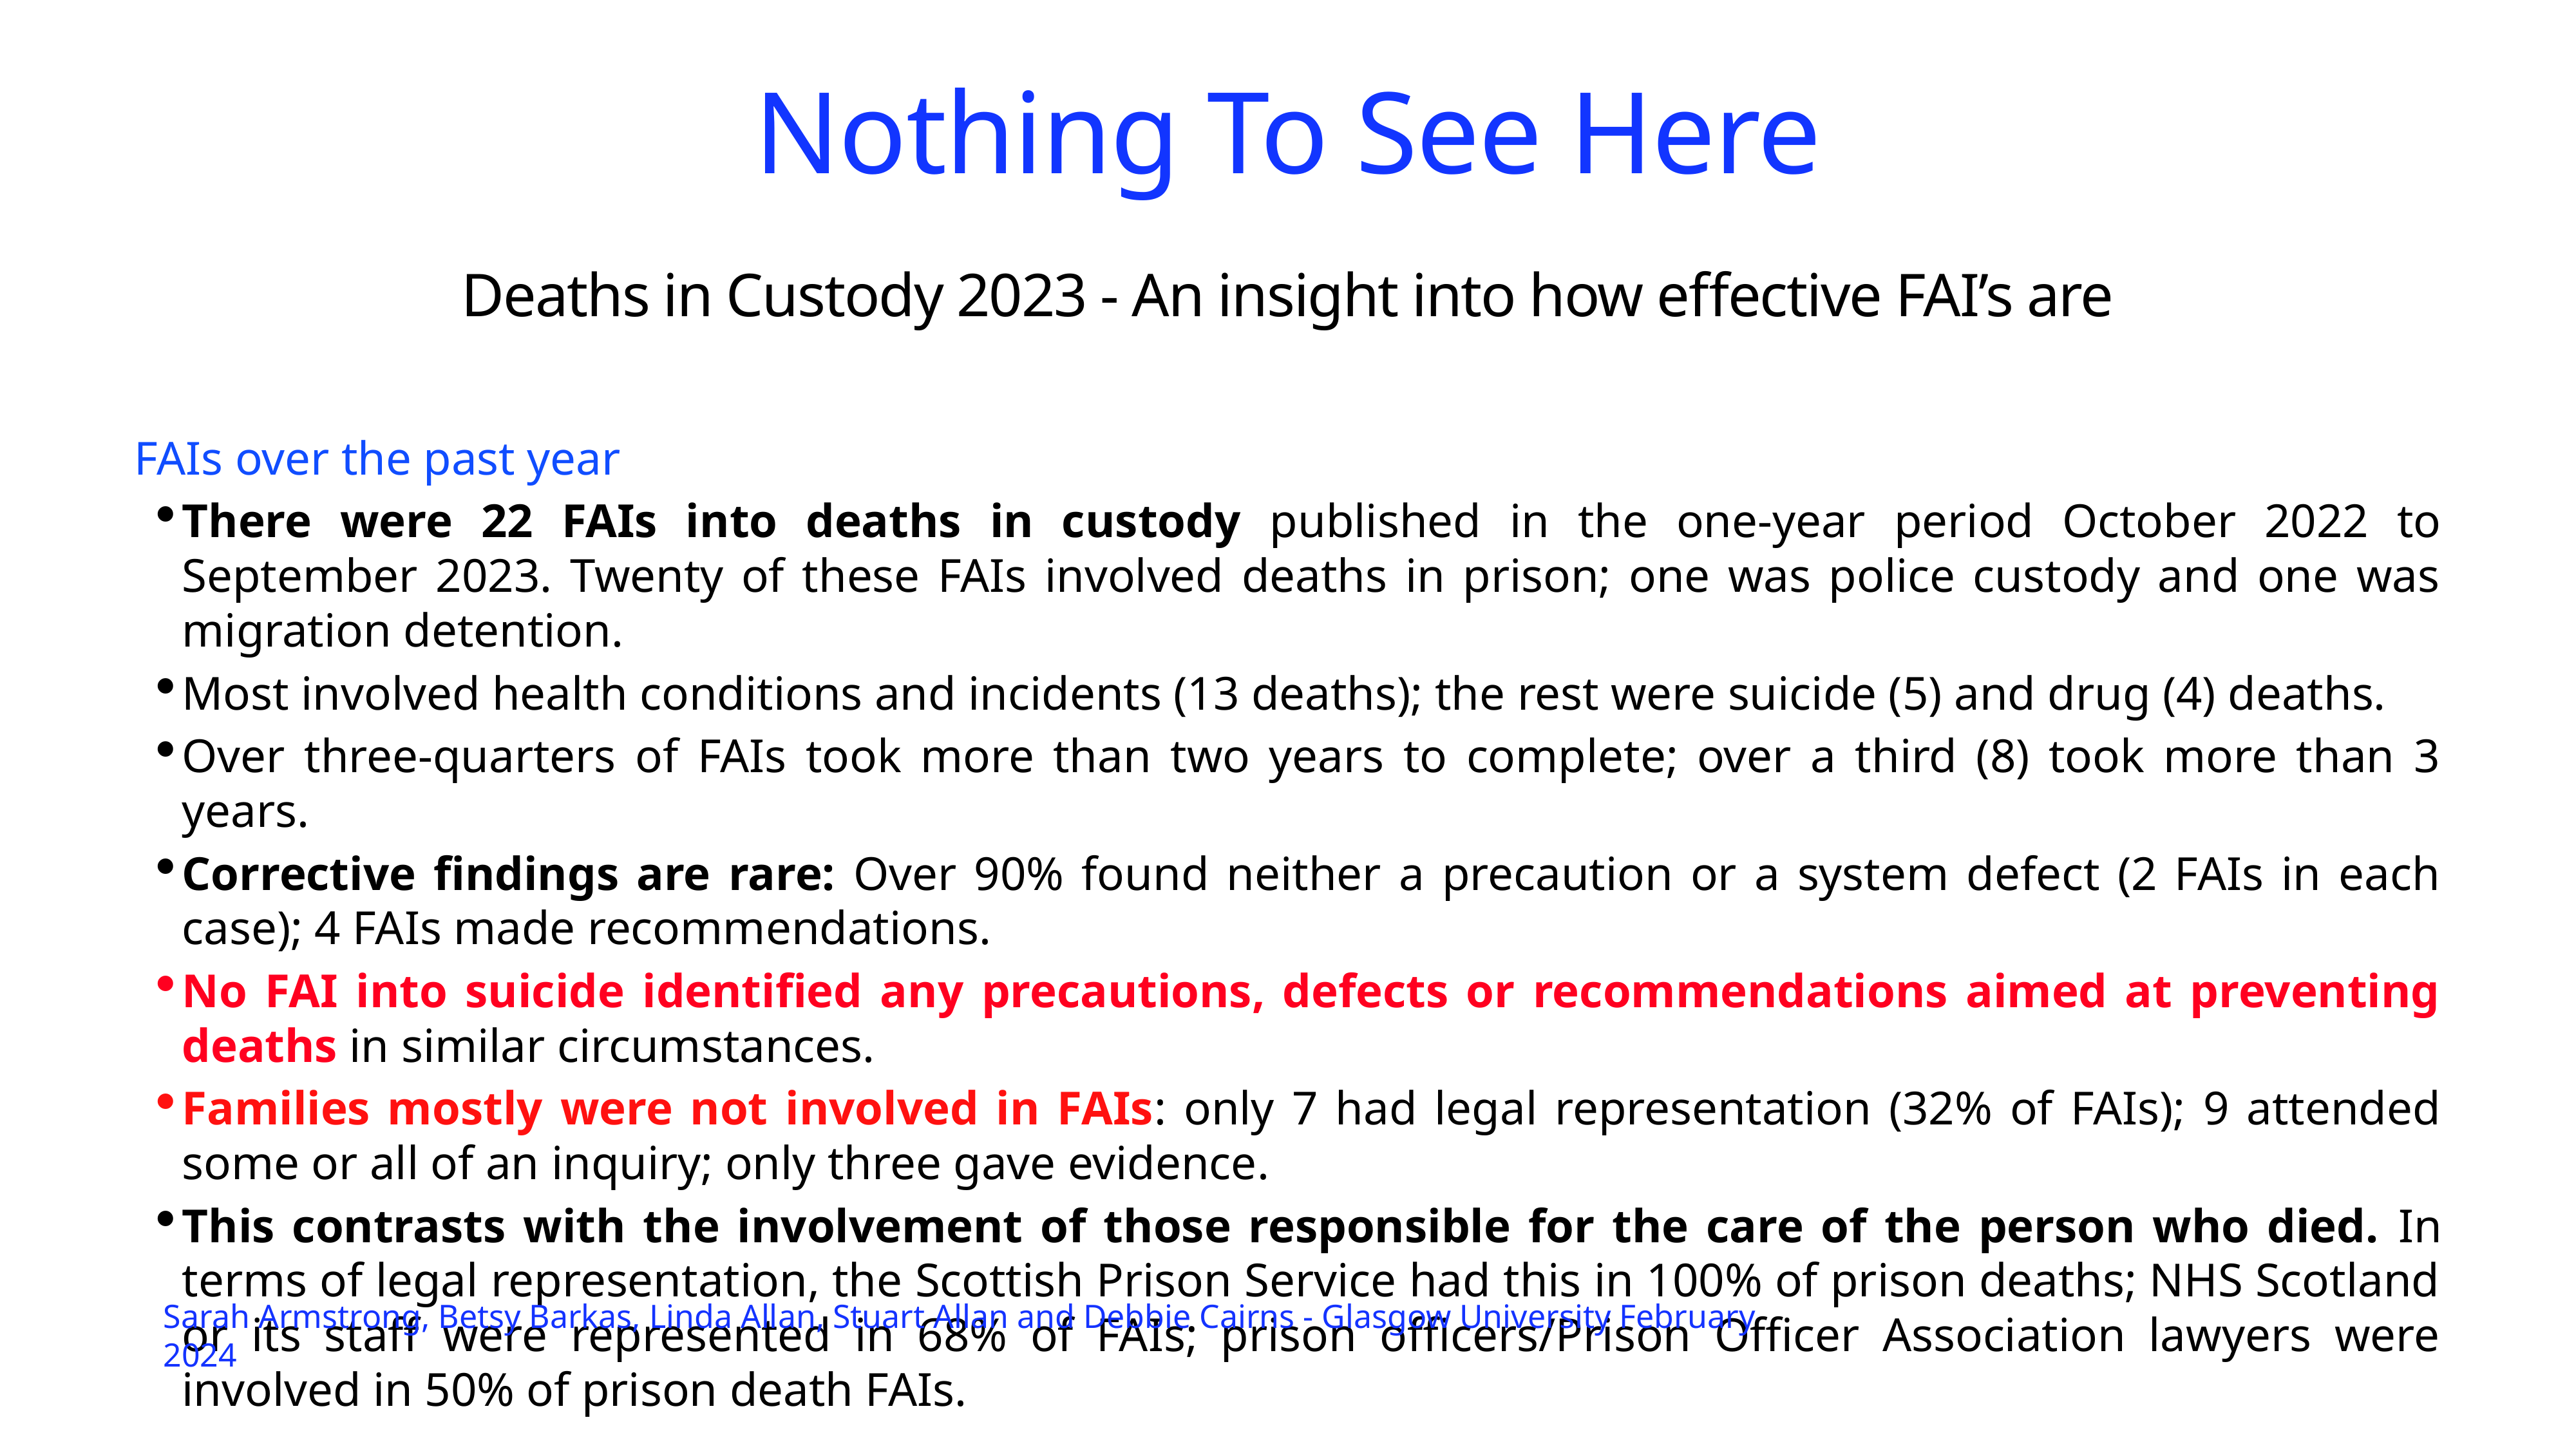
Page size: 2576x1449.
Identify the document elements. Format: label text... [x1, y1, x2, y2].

title Nothing To See Here [128, 81, 2448, 251]
list FAIs over the past year There were 22 FAIs into deaths in custody published in the one-year period October 2022 to September 2023. Twenty of these FAIs involved deaths in prison; one was police custody and one was migration detention. Most involved health conditions and incidents (13 deaths); the rest were suicide (5) and drug (4) deaths. Over three-quarters of FAIs took more than two years to complete; over a third (8) took more than 3 years. Corrective findings are rare: Over 90% found neither a precaution or a system defect (2 FAIs in each case); 4 FAIs made recommendations. No FAI into suicide identified any precautions, defects or recommendations aimed at preventing deaths in similar circumstances. Families mostly were not involved in FAIs: only 7 had legal representation (32% of FAIs); 9 attended some or all of an inquiry; only three gave evidence. This contrasts with the involvement of those responsible for the care of the person who died. In terms of legal representation, the Scottish Prison Service had this in 100% of prison deaths; NHS Scotland or its staff were represented in 68% of FAIs; prison officers/Prison Officer Association lawyers were involved in 50% of prison death FAIs. [128, 423, 2448, 1321]
text_box Sarah Armstrong, Betsy Barkas, Linda Allan, Stuart Allan and Debbie Cairns - Glasgow University February 2024 [158, 1291, 1826, 1379]
list Deaths in Custody 2023 - An insight into how effective FAI’s are [128, 251, 2448, 341]
